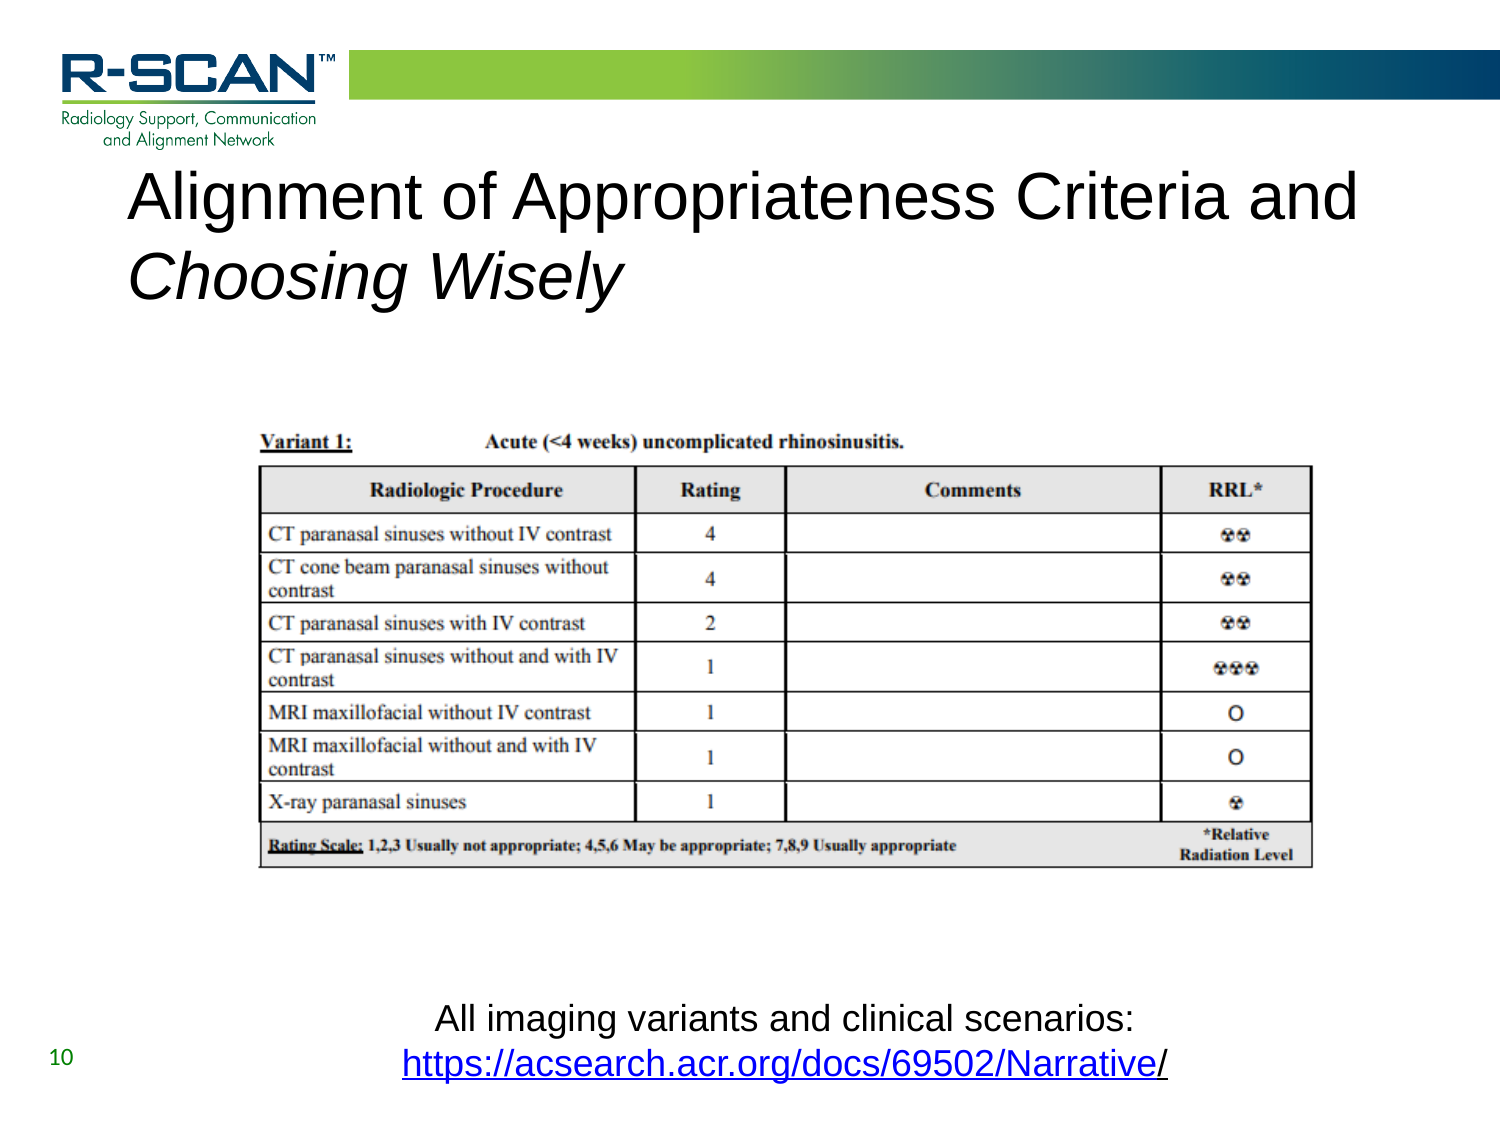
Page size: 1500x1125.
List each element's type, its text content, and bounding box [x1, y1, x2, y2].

picture [1430, 50, 1500, 100]
title Alignment of Appropriateness Criteria and Choosing Wisely [112, 152, 1463, 315]
picture [240, 414, 1335, 887]
picture [62, 54, 335, 150]
text_box 10 [33, 1024, 117, 1085]
picture [349, 50, 1318, 100]
text_box All imaging variants and clinical scenarios: https://acsearch.acr.org/docs/69502/Narrative/ [199, 986, 1381, 1092]
